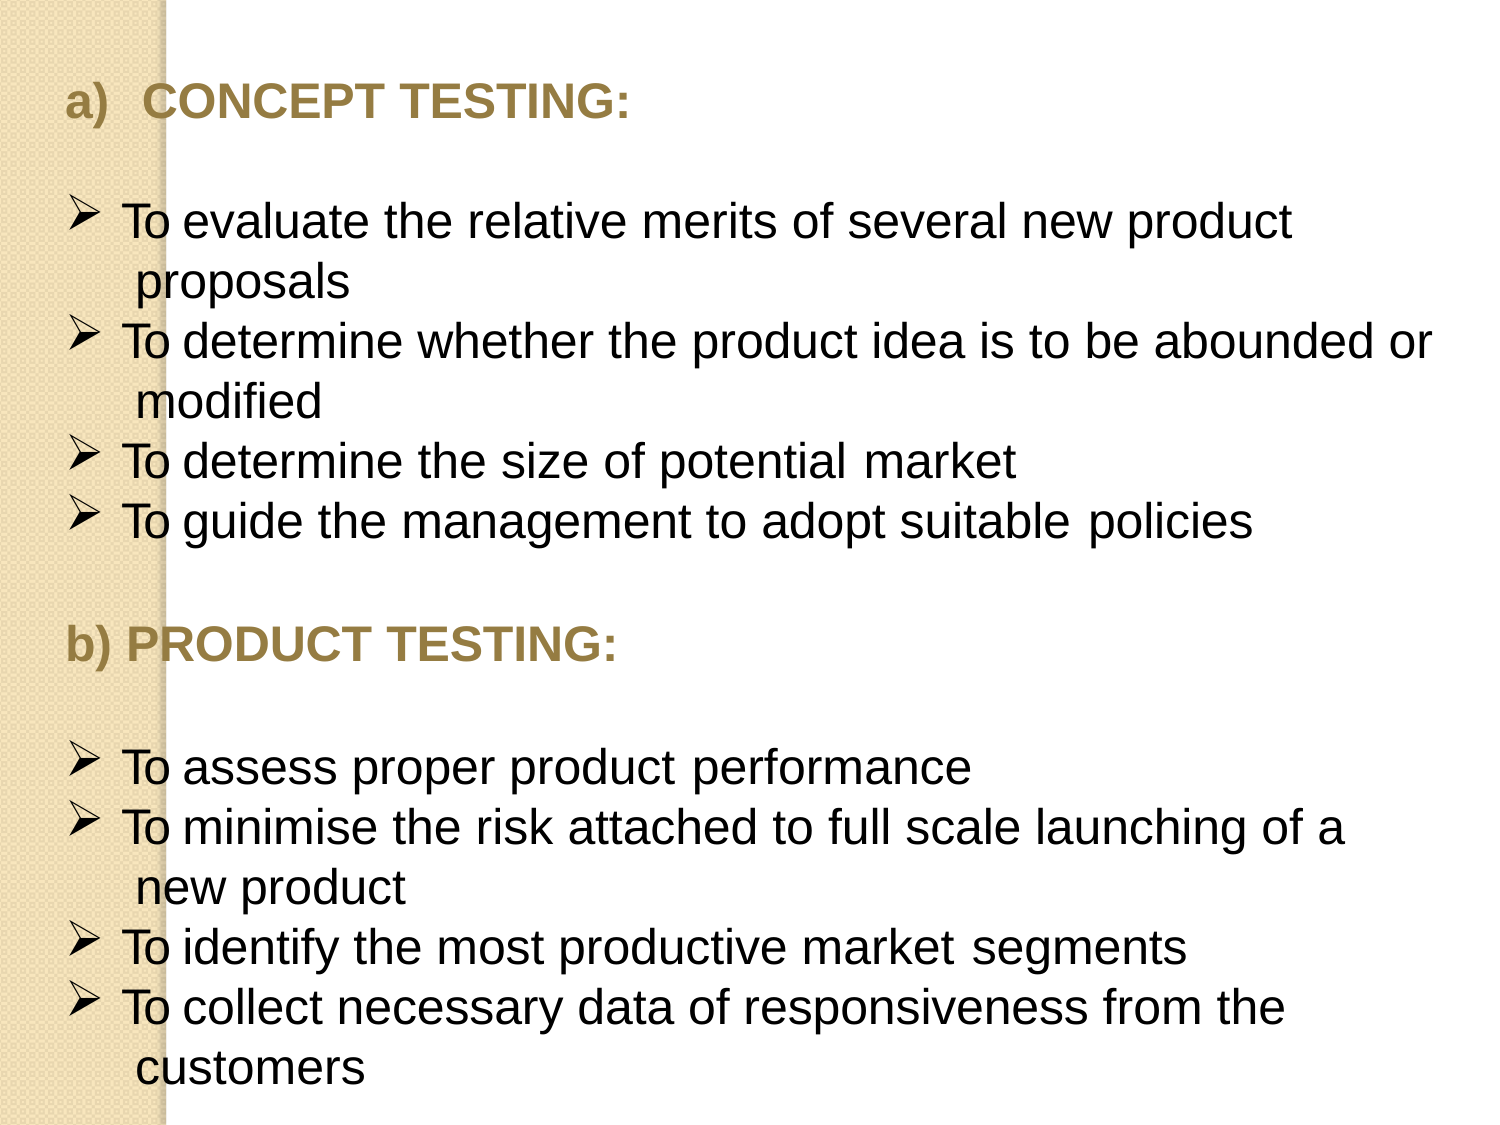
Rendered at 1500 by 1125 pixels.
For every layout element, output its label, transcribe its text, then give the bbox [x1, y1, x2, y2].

title a) CONCEPT TESTING: [62, 66, 634, 186]
picture [0, 0, 166, 1125]
text_box To evaluate the relative merits of several new product proposals To determine whether the product idea is to be abounded or modified To determine the size of potential market To guide the management to adopt suitable policies b) PRODUCT TESTING: To assess proper product performance To minimise the risk attached to full scale launching of a new product To identify the most productive market segments To collect necessary data of responsiveness from the customers [62, 186, 1447, 1095]
